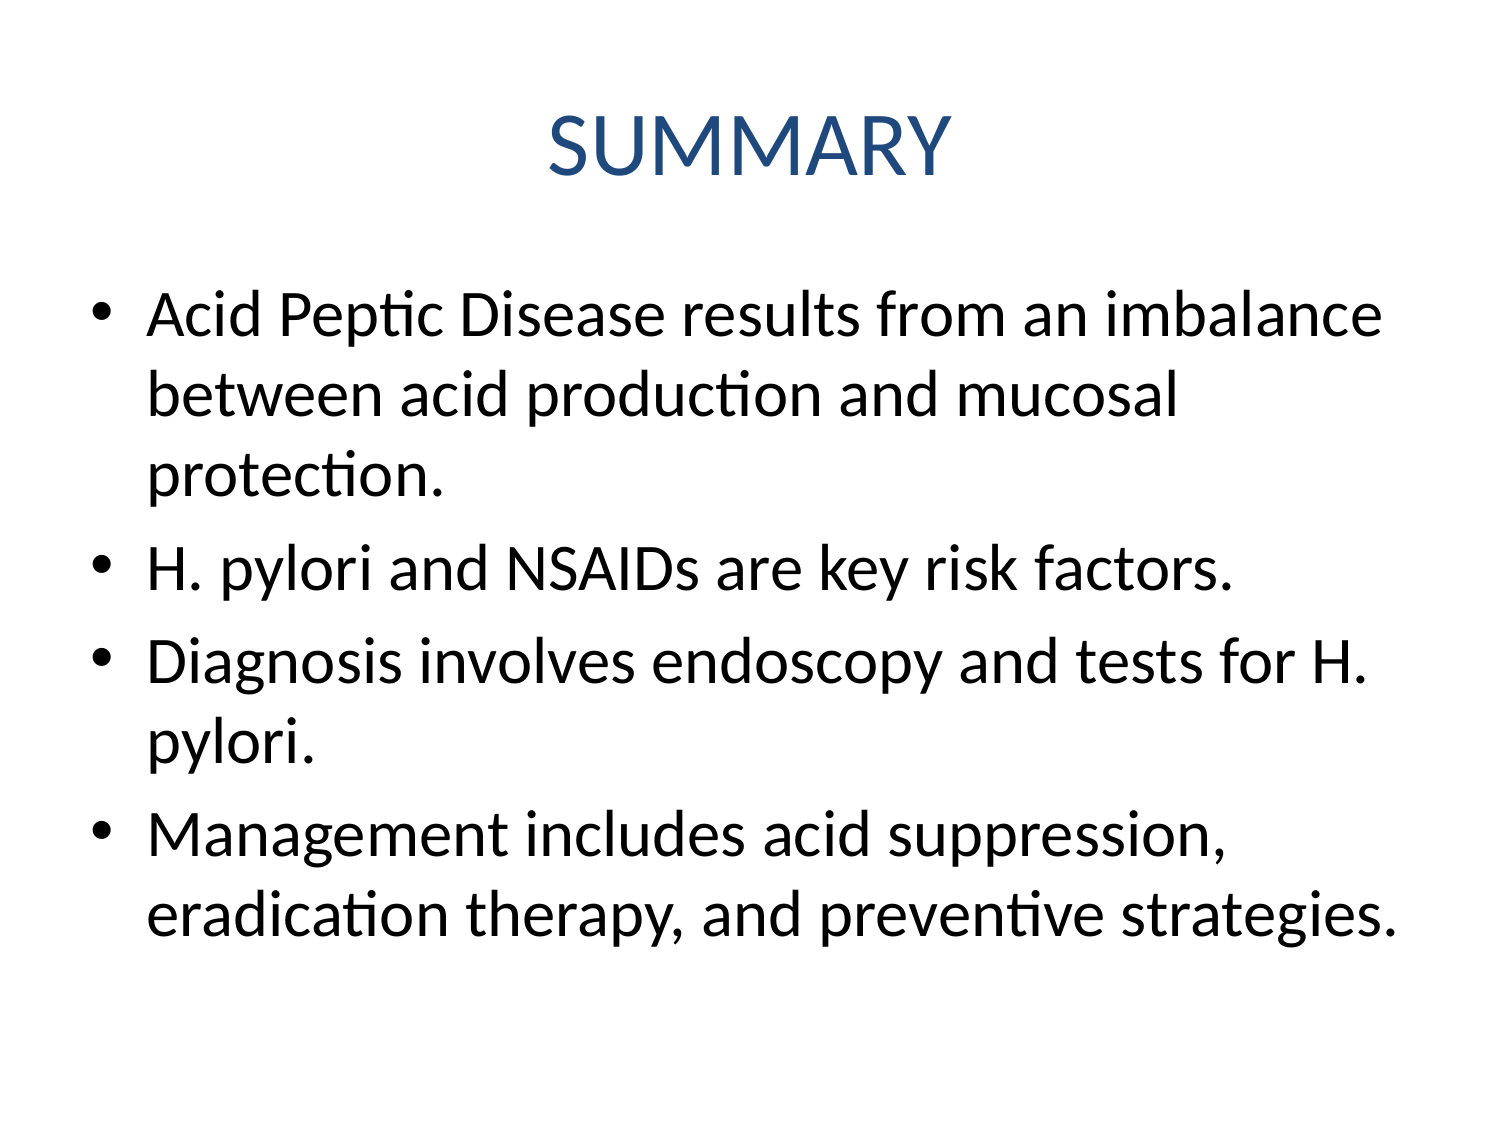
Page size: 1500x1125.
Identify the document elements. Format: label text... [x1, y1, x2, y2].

title SUMMARY [75, 45, 1425, 233]
list Acid Peptic Disease results from an imbalance between acid production and mucosal protection. H. pylori and NSAIDs are key risk factors. Diagnosis involves endoscopy and tests for H. pylori. Management includes acid suppression, eradication therapy, and preventive strategies. [75, 262, 1425, 1005]
